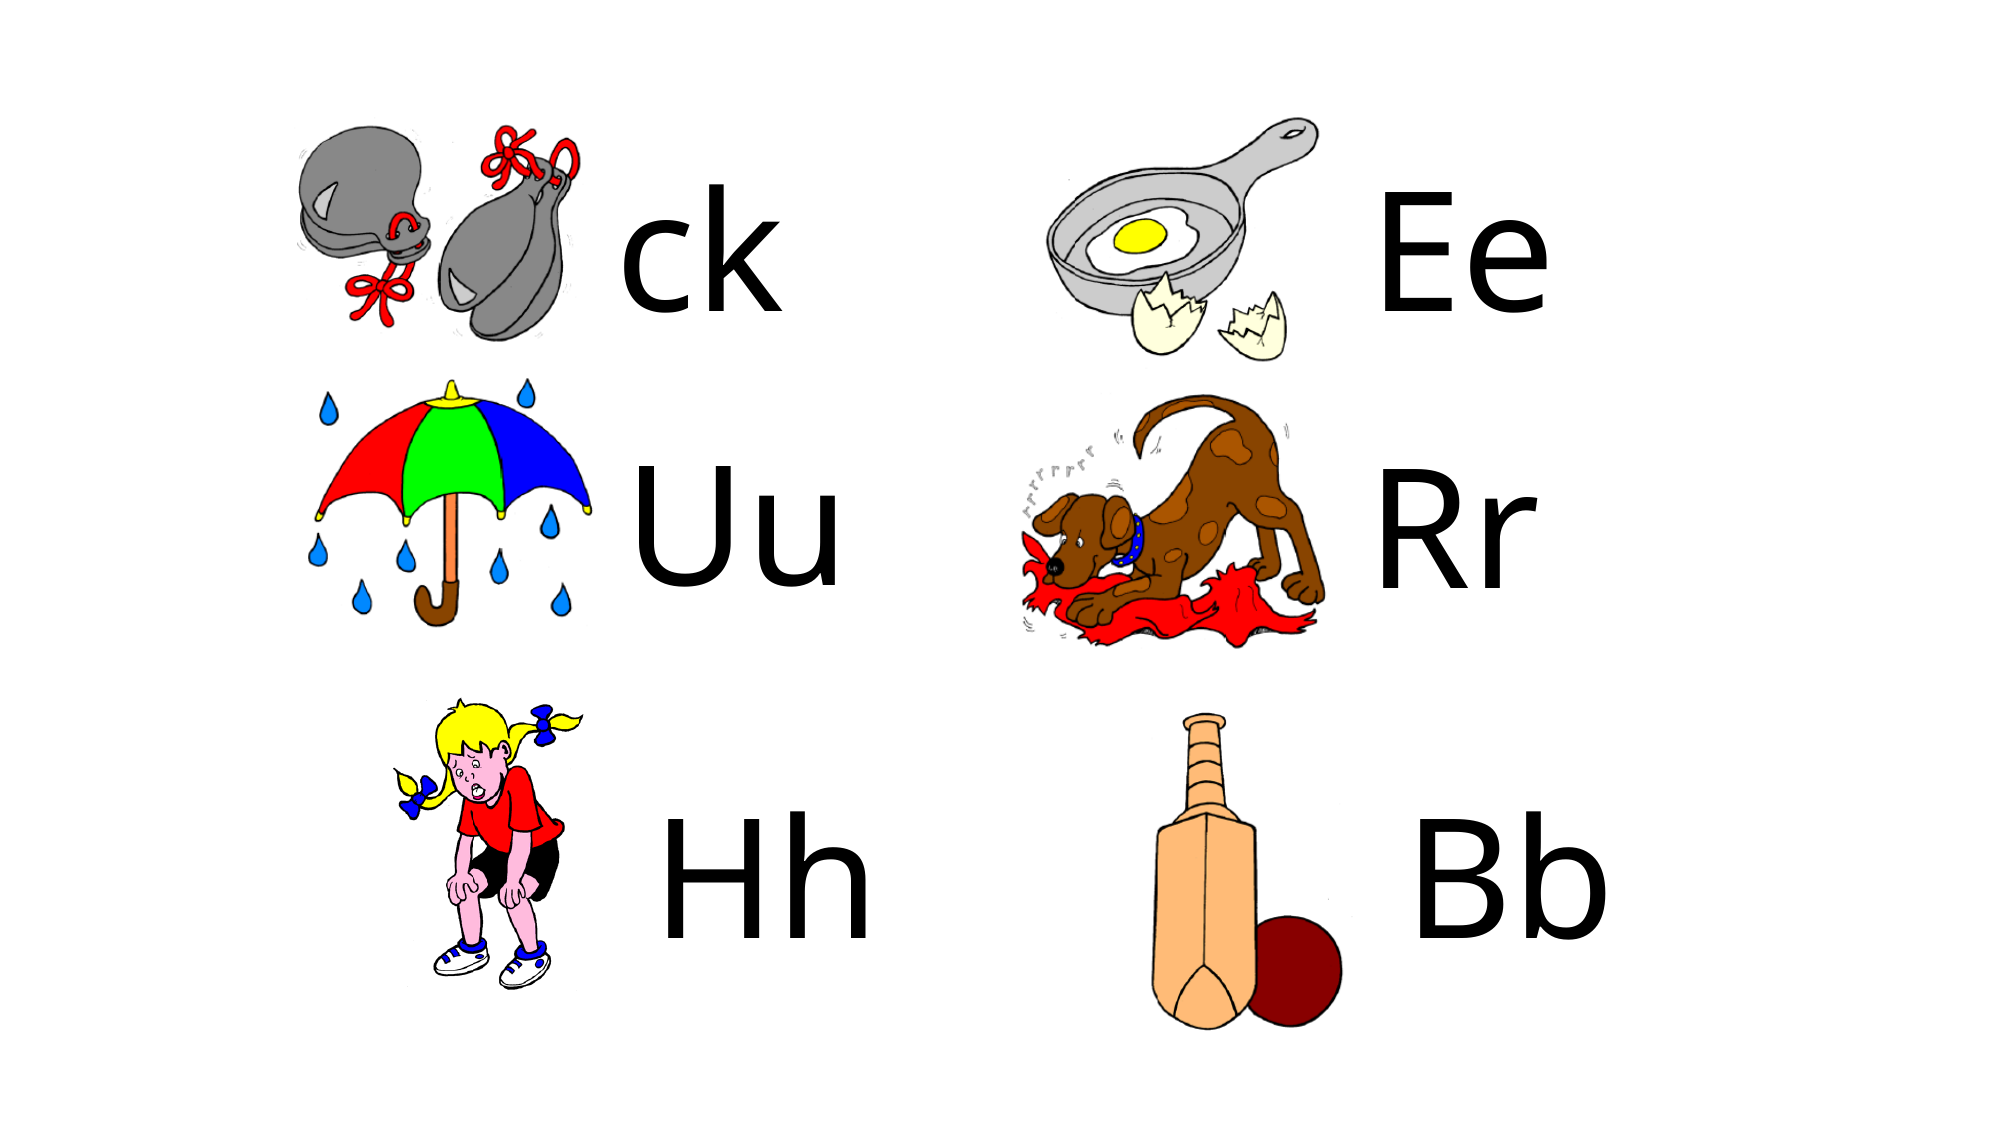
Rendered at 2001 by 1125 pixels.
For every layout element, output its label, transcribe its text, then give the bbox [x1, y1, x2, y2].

picture [306, 364, 615, 636]
text_box Hh [637, 764, 989, 980]
picture [1018, 377, 1332, 657]
text_box Ee [1354, 137, 1686, 352]
text_box Rr [1352, 414, 1627, 630]
picture [1035, 84, 1352, 373]
text_box Uu [615, 411, 897, 627]
picture [351, 681, 602, 999]
text_box ck [602, 137, 956, 352]
text_box Bb [1389, 764, 1686, 980]
picture [292, 103, 602, 355]
picture [1127, 707, 1379, 1039]
